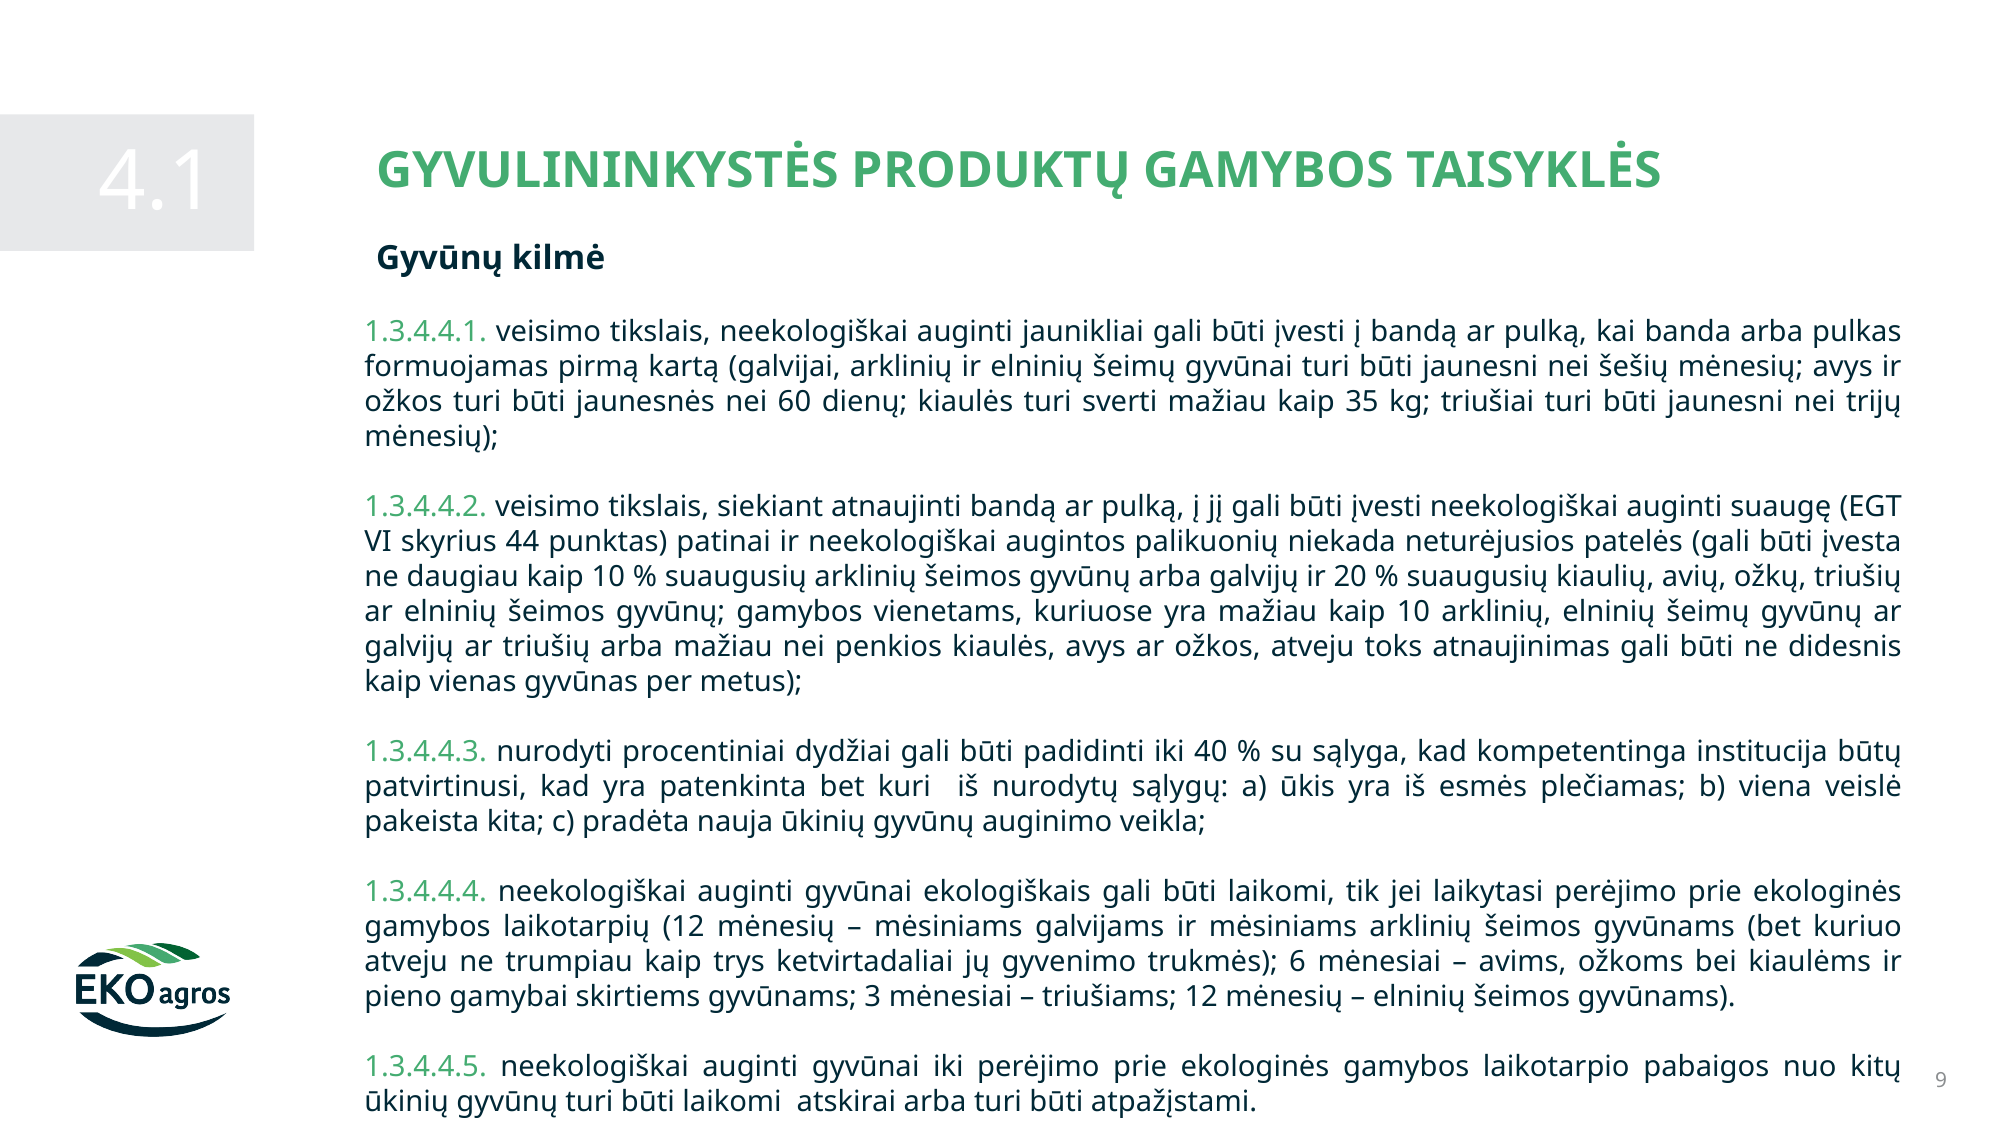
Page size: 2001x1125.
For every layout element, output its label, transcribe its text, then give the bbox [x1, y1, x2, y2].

list Gyvūnų kilmė [361, 233, 1918, 305]
list GYVULININKYSTĖS PRODUKTŲ GAMYBOS TAISYKLĖS [361, 100, 1836, 233]
text_box 1.3.4.4.1. veisimo tikslais, neekologiškai auginti jaunikliai gali būti įvesti į bandą ar pulką, kai banda arba pulkas formuojamas pirmą kartą (galvijai, arklinių ir elninių šeimų gyvūnai turi būti jaunesni nei šešių mėnesių; avys ir ožkos turi būti jaunesnės nei 60 dienų; kiaulės turi sverti mažiau kaip 35 kg; triušiai turi būti jaunesni nei trijų mėnesių); 1.3.4.4.2. veisimo tikslais, siekiant atnaujinti bandą ar pulką, į jį gali būti įvesti neekologiškai auginti suaugę (EGT VI skyrius 44 punktas) patinai ir neekologiškai augintos palikuonių niekada neturėjusios patelės (gali būti įvesta ne daugiau kaip 10 % suaugusių arklinių šeimos gyvūnų arba galvijų ir 20 % suaugusių kiaulių, avių, ožkų, triušių ar elninių šeimos gyvūnų; gamybos vienetams, kuriuose yra mažiau kaip 10 arklinių, elninių šeimų gyvūnų ar galvijų ar triušių arba mažiau nei penkios kiaulės, avys ar ožkos, atveju toks atnaujinimas gali būti ne didesnis kaip vienas gyvūnas per metus); 1.3.4.4.3. nurodyti procentiniai dydžiai gali būti padidinti iki 40 % su sąlyga, kad kompetentinga institucija būtų patvirtinusi, kad yra patenkinta bet kuri iš nurodytų sąlygų: a) ūkis yra iš esmės plečiamas; b) viena veislė pakeista kita; c) pradėta nauja ūkinių gyvūnų auginimo veikla; 1.3.4.4.4. neekologiškai auginti gyvūnai ekologiškais gali būti laikomi, tik jei laikytasi perėjimo prie ekologinės gamybos laikotarpių (12 mėnesių – mėsiniams galvijams ir mėsiniams arklinių šeimos gyvūnams (bet kuriuo atveju ne trumpiau kaip trys ketvirtadaliai jų gyvenimo trukmės); 6 mėnesiai – avims, ožkoms bei kiaulėms ir pieno gamybai skirtiems gyvūnams; 3 mėnesiai – triušiams; 12 mėnesių – elninių šeimos gyvūnams). 1.3.4.4.5. neekologiškai auginti gyvūnai iki perėjimo prie ekologinės gamybos laikotarpio pabaigos nuo kitų ūkinių gyvūnų turi būti laikomi atskirai arba turi būti atpažįstami. [349, 305, 1918, 1125]
list 4.1 [0, 131, 231, 234]
slide_number 9 [1918, 1050, 1962, 1111]
picture [76, 943, 230, 1037]
